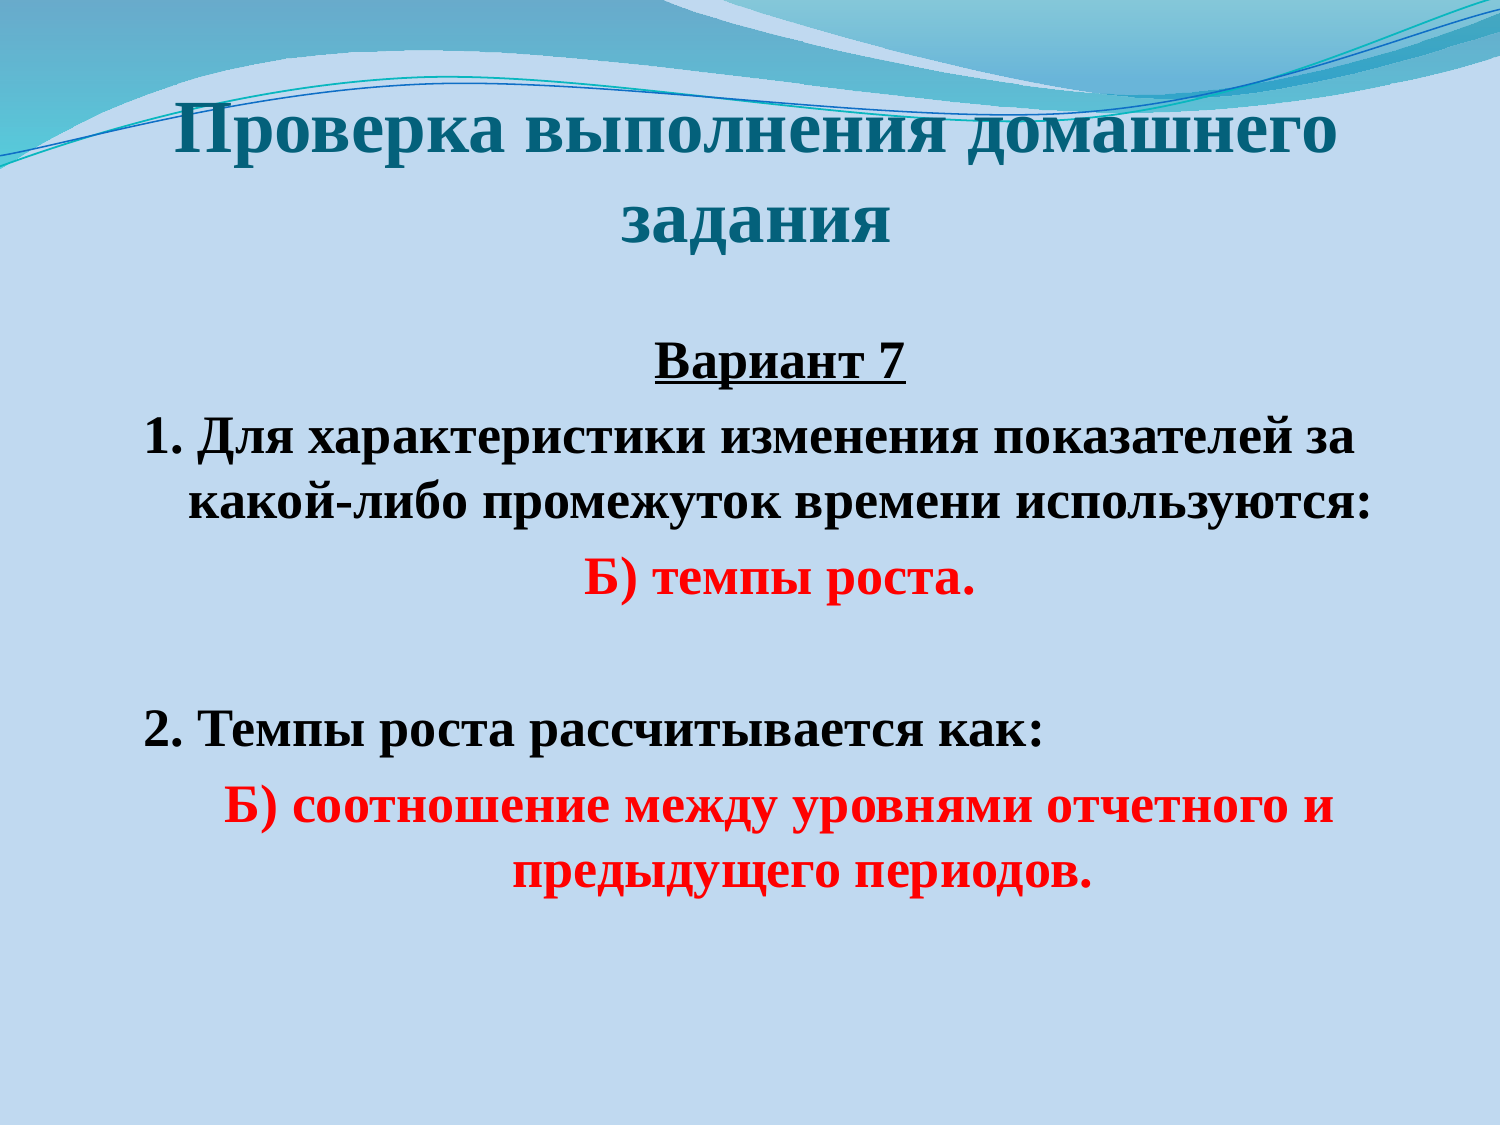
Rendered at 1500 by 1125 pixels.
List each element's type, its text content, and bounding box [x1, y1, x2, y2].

list Вариант 7 1. Для характеристики изменения показателей за какой-либо промежуток времени используются: Б) темпы роста. 2. Темпы роста рассчитывается как: Б) соотношение между уровнями отчетного и предыдущего периодов. [128, 316, 1432, 1059]
title Проверка выполнения домашнего задания [82, 70, 1432, 258]
